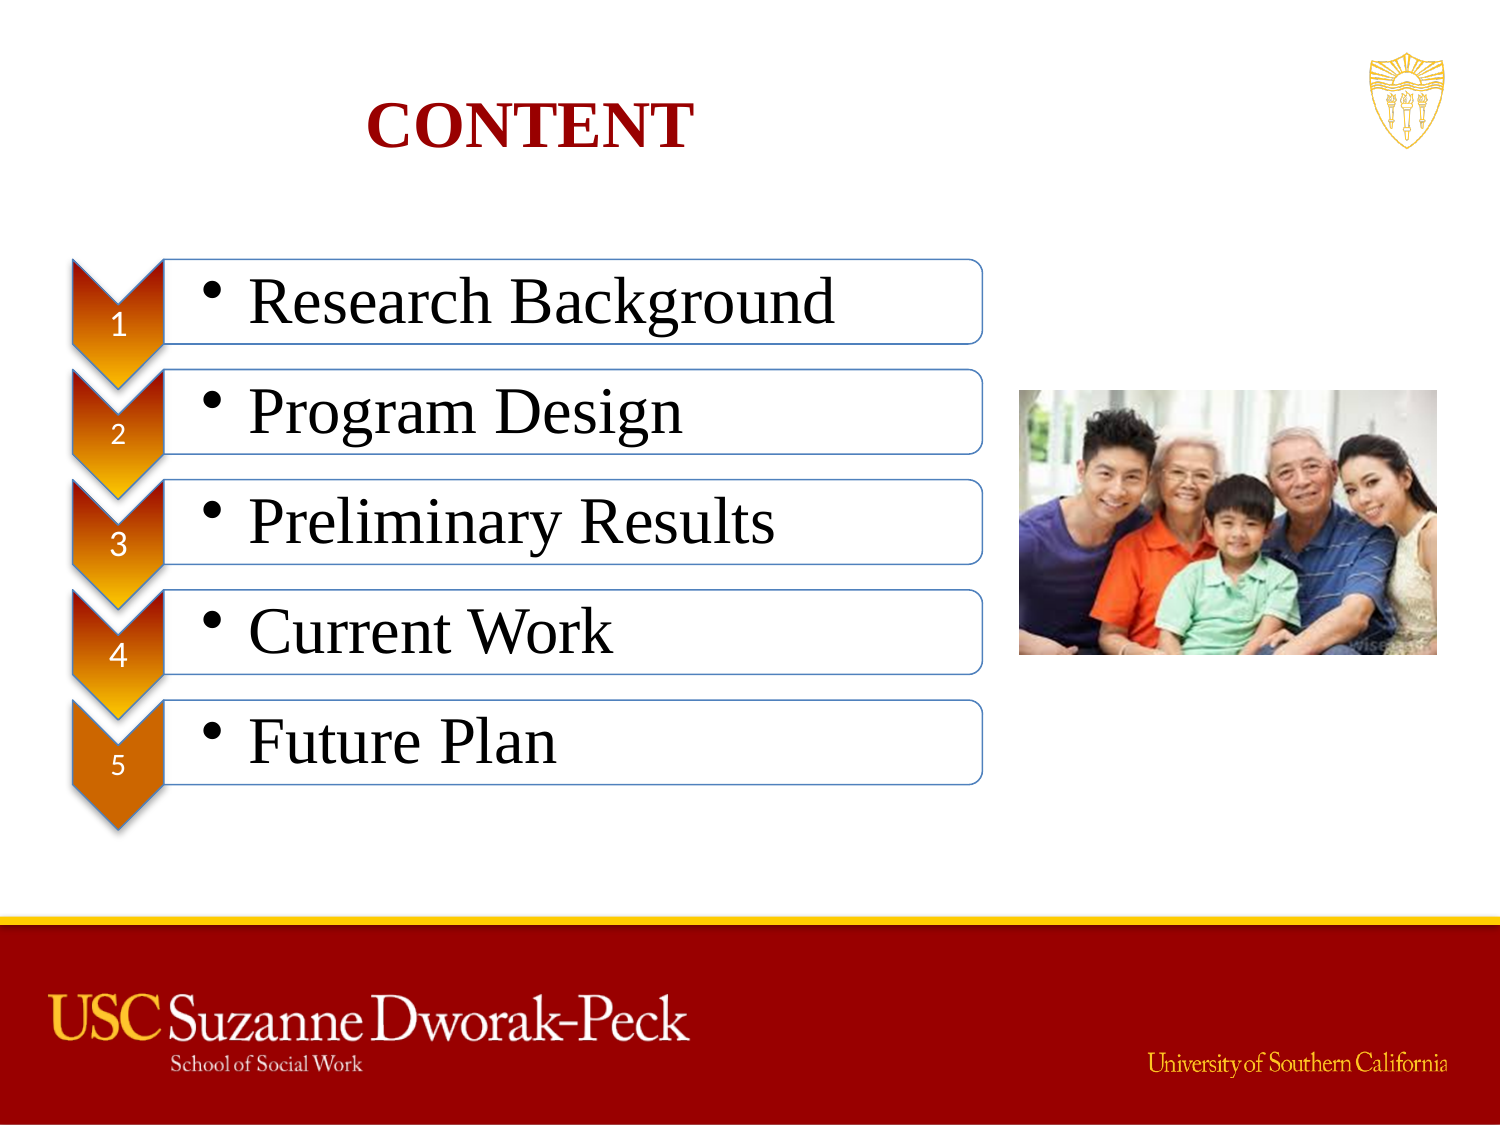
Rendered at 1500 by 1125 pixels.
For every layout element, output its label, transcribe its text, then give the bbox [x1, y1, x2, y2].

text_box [72, 258, 983, 831]
title Content [103, 59, 958, 169]
picture [1019, 390, 1437, 655]
